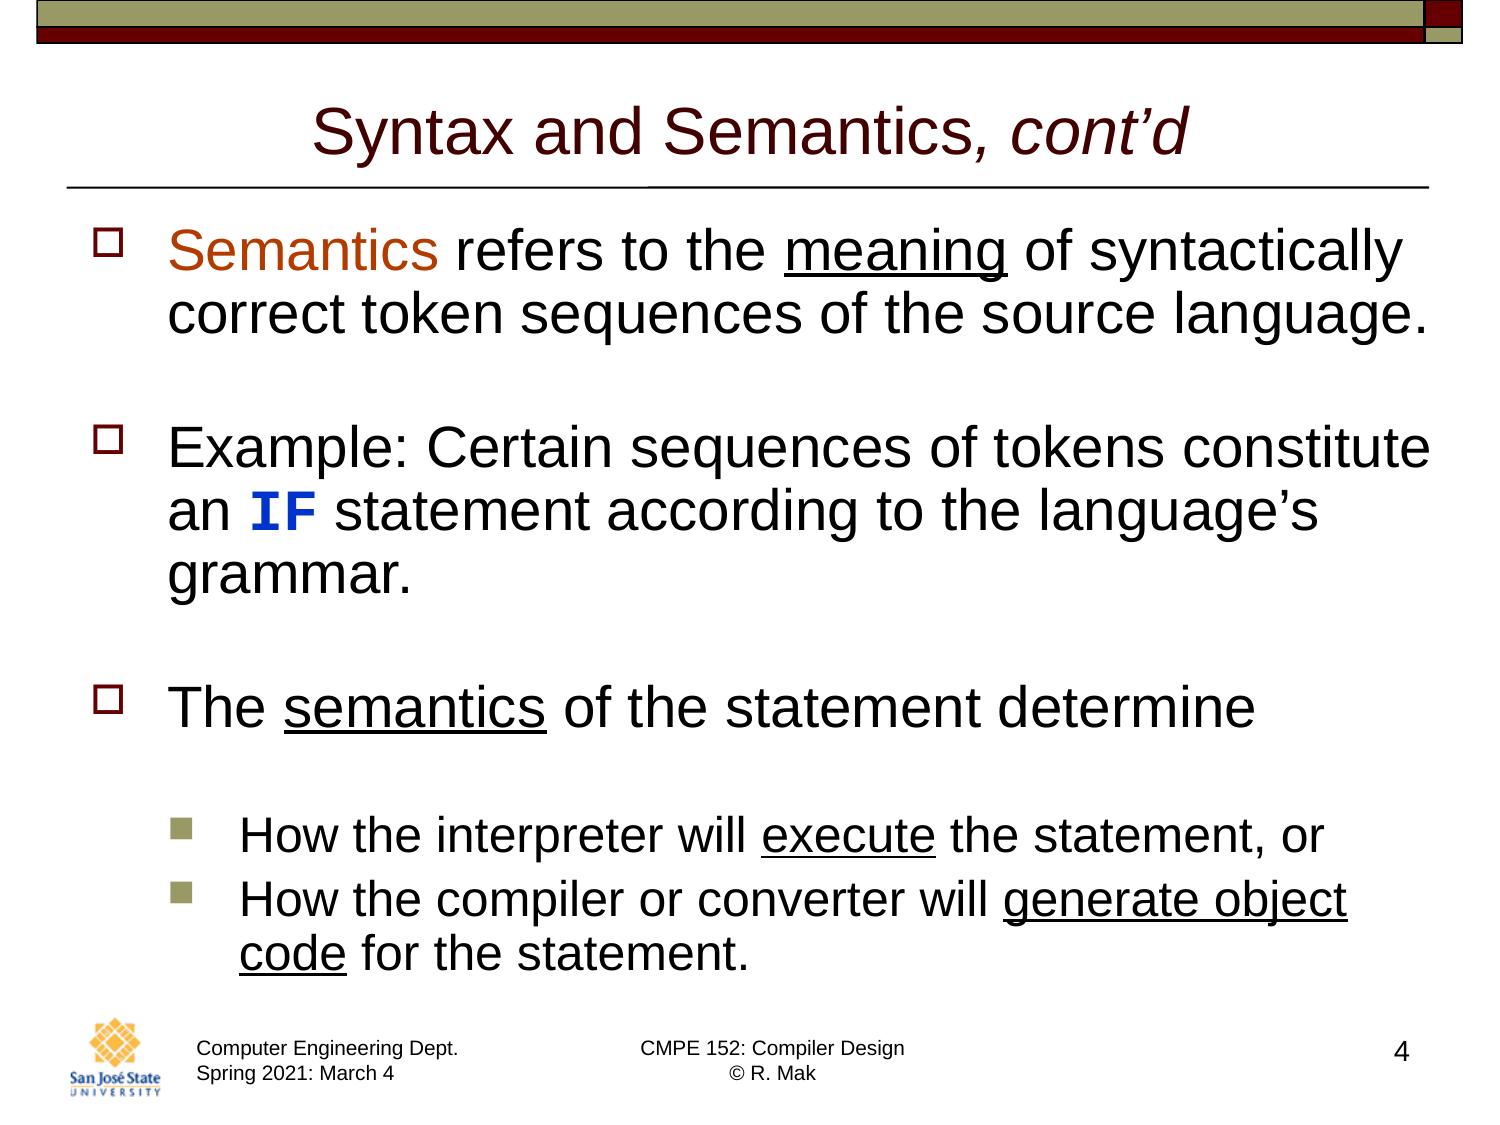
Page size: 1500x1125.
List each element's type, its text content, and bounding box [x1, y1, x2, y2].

slide_number 4 [1320, 1025, 1425, 1100]
list Semantics refers to the meaning of syntactically correct token sequences of the source language. Example: Certain sequences of tokens constitute an IF statement according to the language’s grammar. The semantics of the statement determine How the interpreter will execute the statement, or How the compiler or converter will generate object code for the statement. [75, 212, 1455, 1006]
title Syntax and Semantics, cont’d [75, 67, 1425, 175]
picture [60, 1012, 166, 1112]
